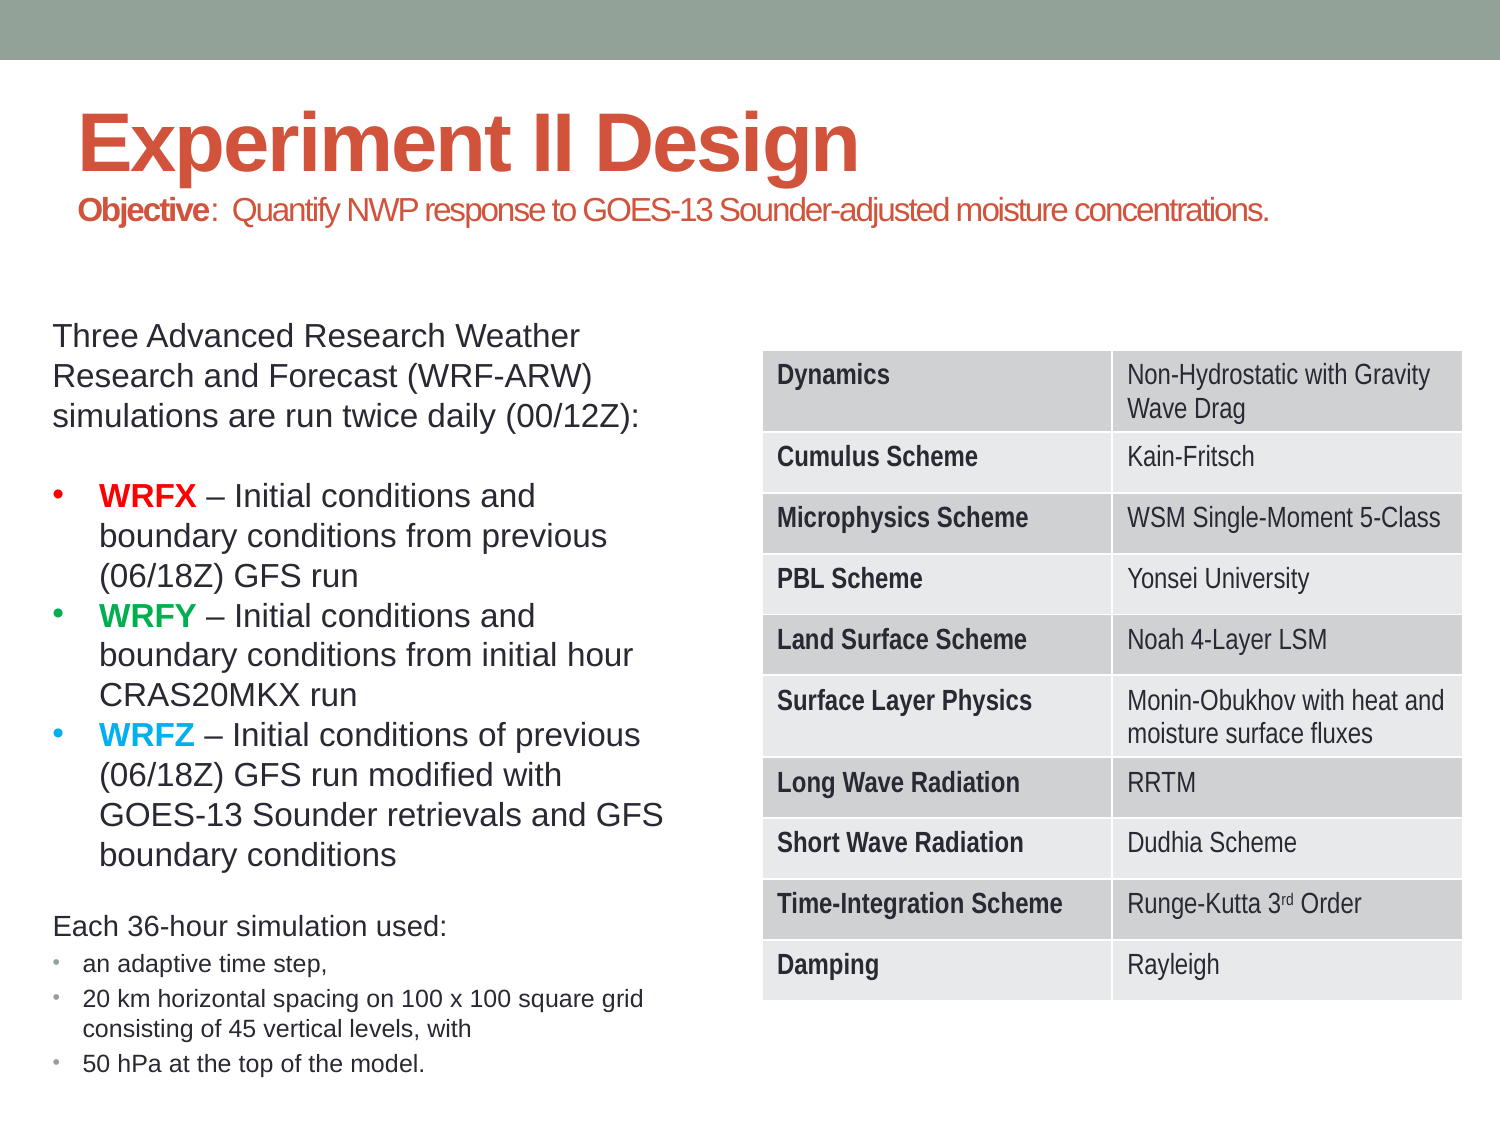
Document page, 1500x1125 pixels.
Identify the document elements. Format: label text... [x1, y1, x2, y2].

table_header Non-Hydrostatic with Gravity Wave Drag [1113, 351, 1462, 431]
table_cell Land Surface Scheme [763, 615, 1111, 674]
table_cell RRTM [1113, 758, 1462, 817]
title Experiment II Design Objective: Quantify NWP response to GOES-13 Sounder-adjusted moisture concentrations. [62, 55, 1438, 261]
table_cell PBL Scheme [763, 555, 1111, 614]
table_cell Cumulus Scheme [763, 433, 1111, 492]
table_cell Yonsei University [1113, 555, 1462, 614]
table_cell Damping [763, 941, 1111, 1000]
table_cell WSM Single-Moment 5-Class [1113, 494, 1462, 553]
table_cell Surface Layer Physics [763, 676, 1111, 756]
table_cell Noah 4-Layer LSM [1113, 615, 1462, 674]
table_cell Monin-Obukhov with heat and moisture surface fluxes [1113, 676, 1462, 756]
table_cell Rayleigh [1113, 941, 1462, 1000]
table_header Dynamics [763, 351, 1111, 431]
table_cell Short Wave Radiation [763, 819, 1111, 878]
table_cell Long Wave Radiation [763, 758, 1111, 817]
text_box Three Advanced Research Weather Research and Forecast (WRF-ARW) simulations are run twice daily (00/12Z): WRFX – Initial conditions and boundary conditions from previous (06/18Z) GFS run WRFY – Initial conditions and boundary conditions from initial hour CRAS20MKX run WRFZ – Initial conditions of previous (06/18Z) GFS run modified with GOES-13 Sounder retrievals and GFS boundary conditions [37, 306, 688, 881]
list Each 36-hour simulation used: an adaptive time step, 20 km horizontal spacing on 100 x 100 square grid consisting of 45 vertical levels, with 50 hPa at the top of the model. [37, 900, 688, 1100]
table_cell Runge-Kutta 3rd Order [1113, 880, 1462, 939]
table_cell Dudhia Scheme [1113, 819, 1462, 878]
table_cell Time-Integration Scheme [763, 880, 1111, 939]
table_cell Microphysics Scheme [763, 494, 1111, 553]
table_cell Kain-Fritsch [1113, 433, 1462, 492]
